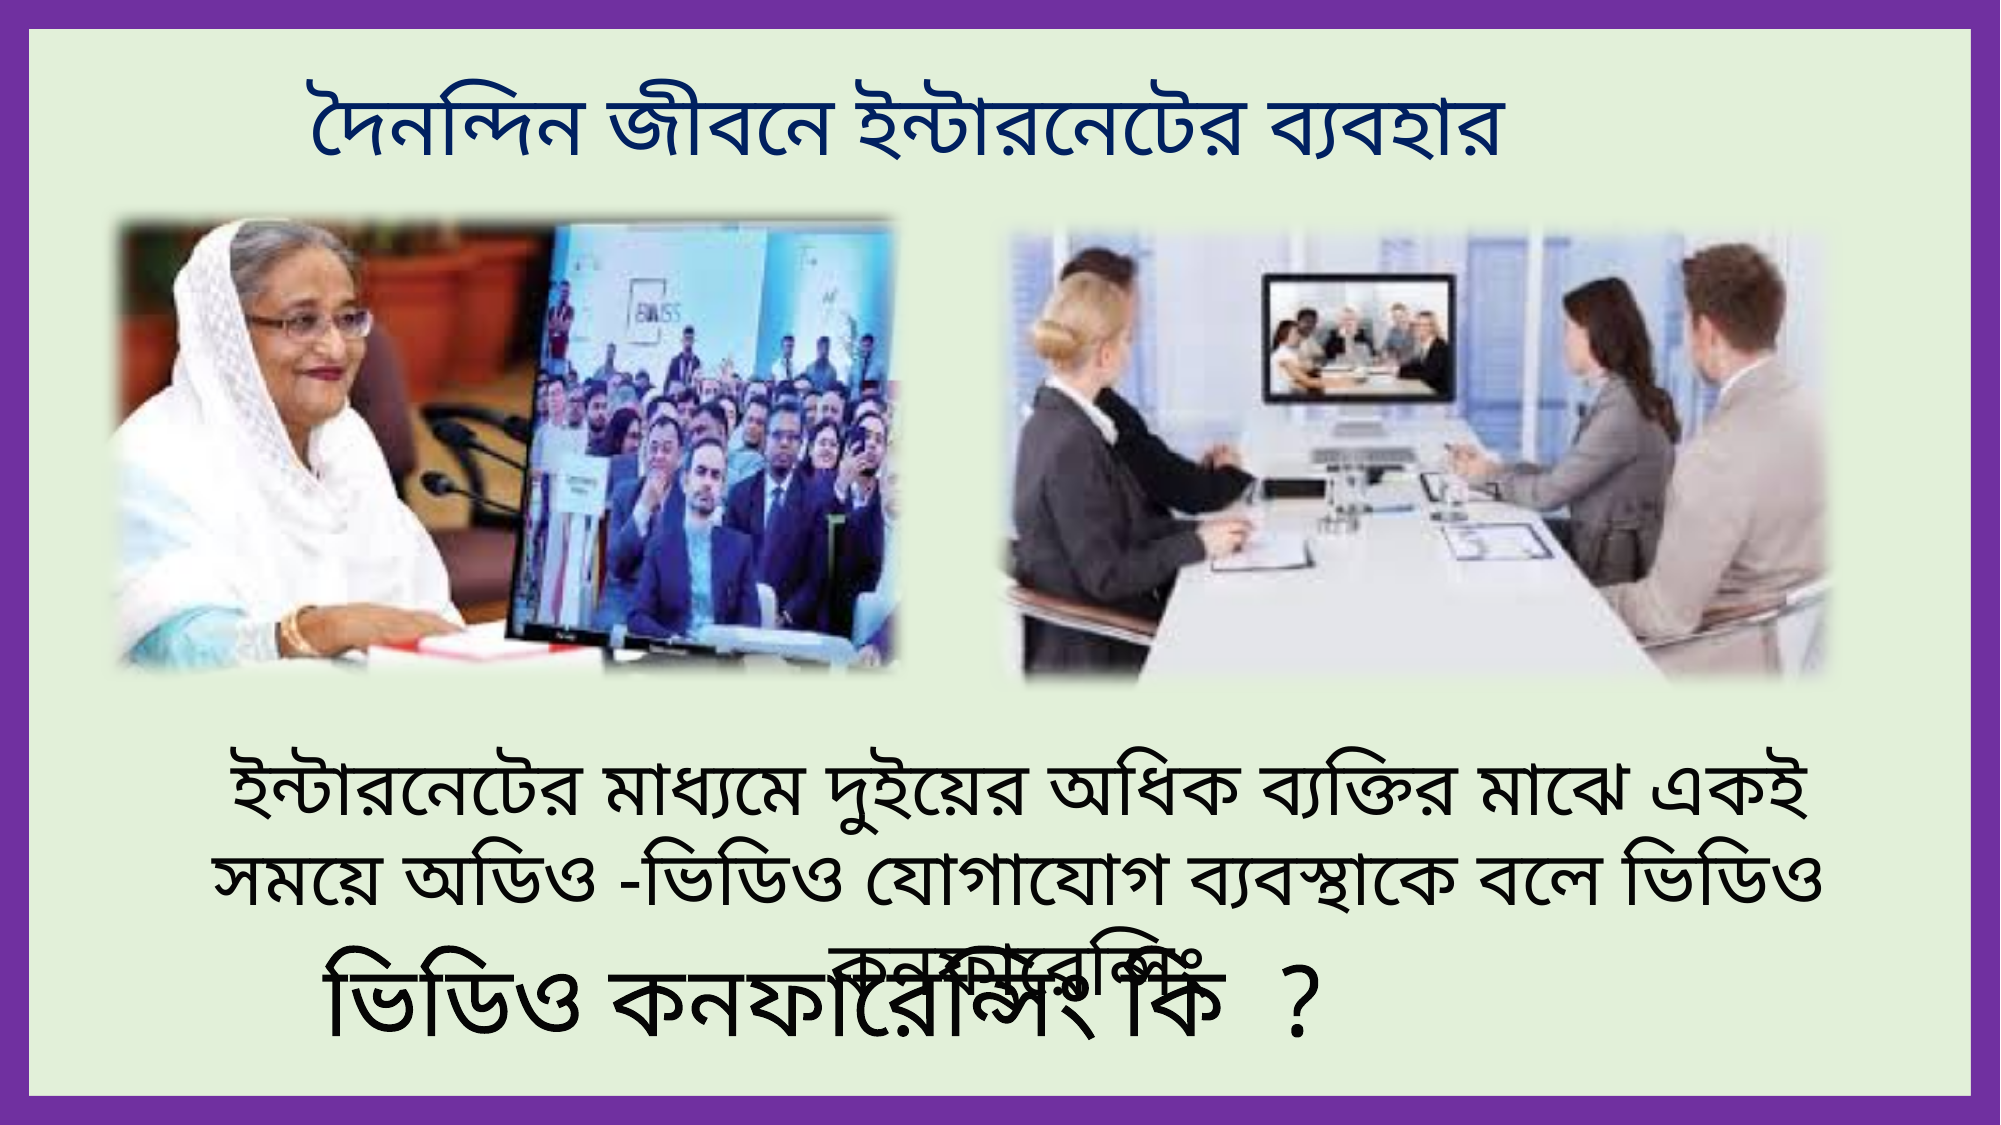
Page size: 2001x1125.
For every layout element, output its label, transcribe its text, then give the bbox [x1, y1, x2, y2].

text_box [0, 0, 2000, 1125]
text_box দৈনন্দিন জীবনে ইন্টারনেটের ব্যবহার [294, 65, 1542, 180]
picture [101, 204, 909, 682]
text_box ইন্টারনেটের মাধ্যমে দুইয়ের অধিক ব্যক্তির মাঝে একই সময়ে অডিও -ভিডিও যোগাযোগ ব্যবস্থাকে বলে ভিডিও কনফারেন্সিং [124, 733, 1915, 1019]
picture [988, 215, 1843, 693]
